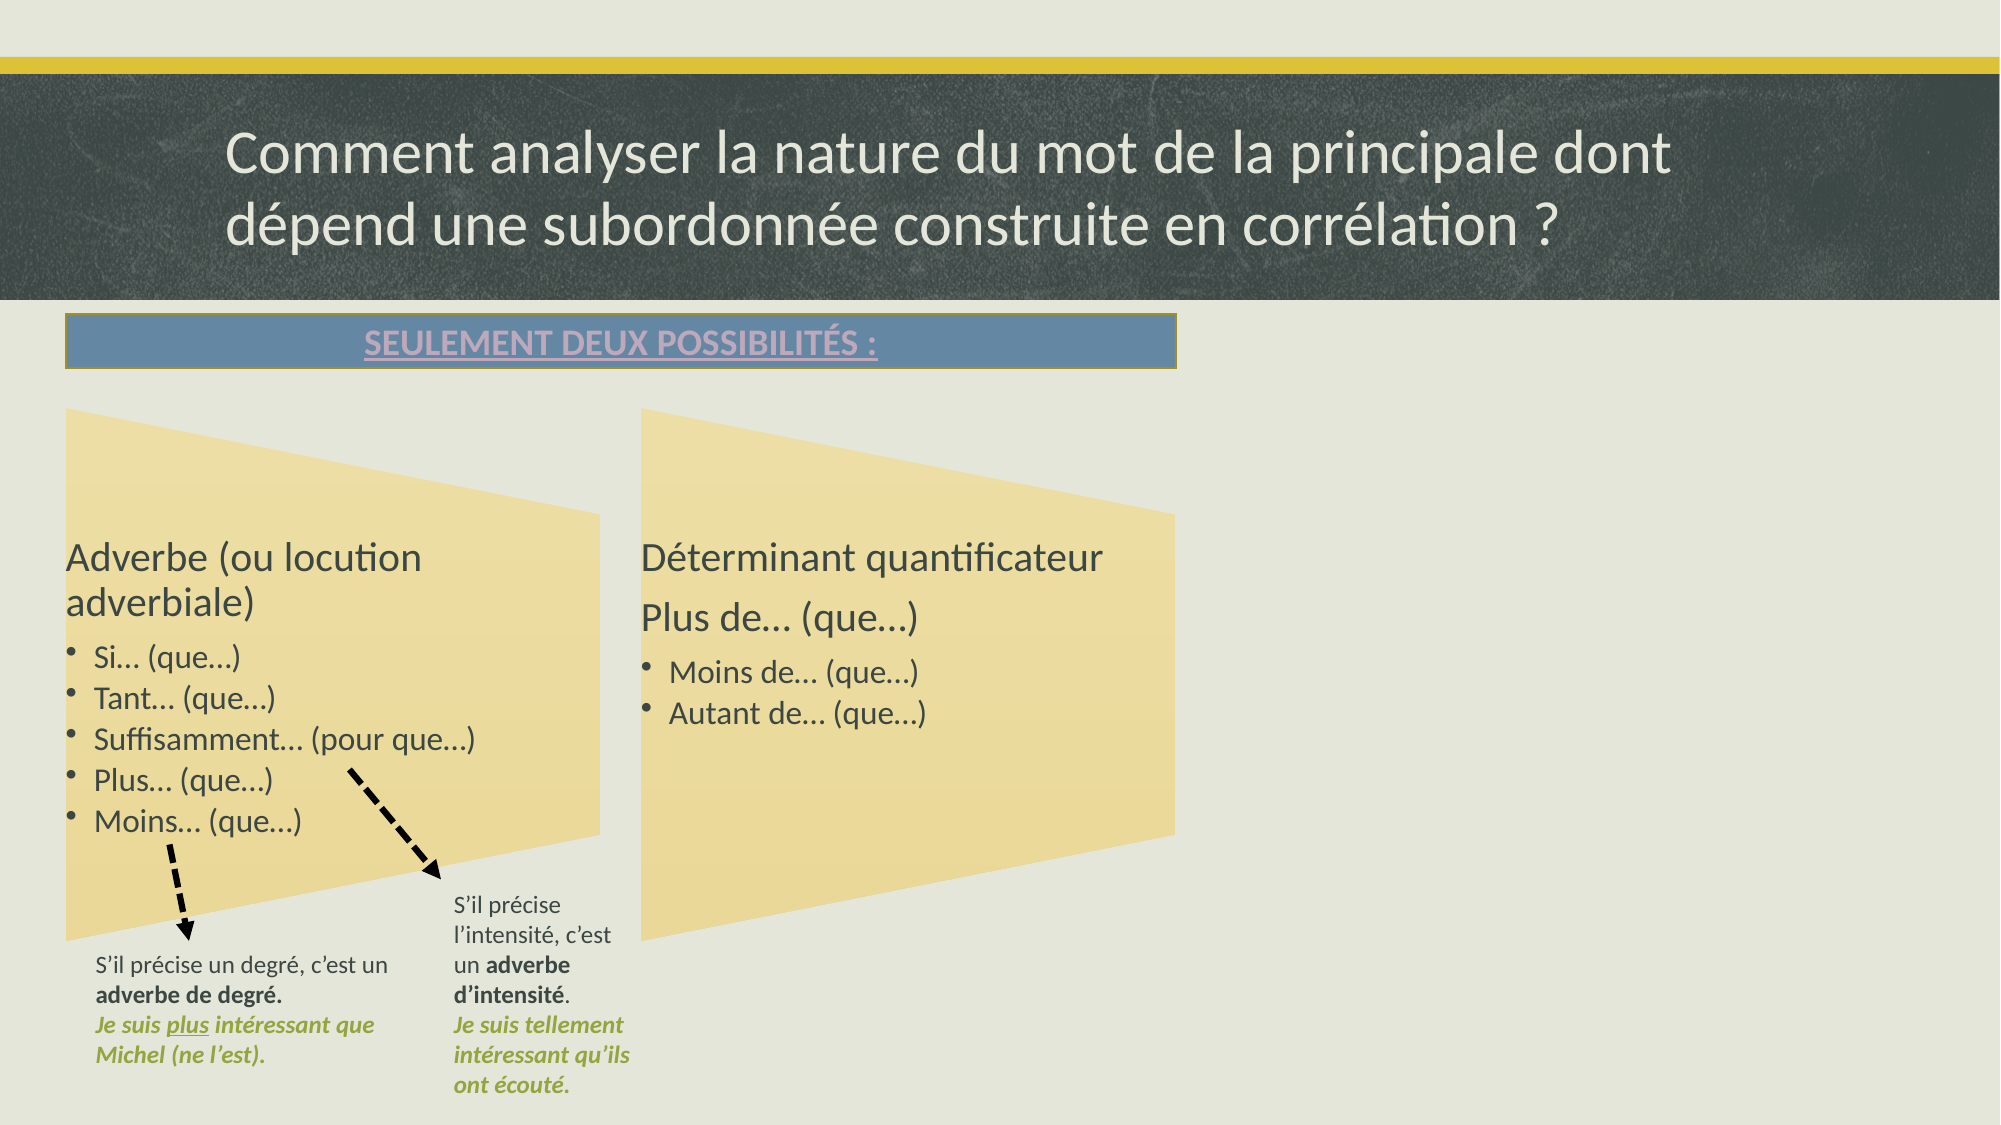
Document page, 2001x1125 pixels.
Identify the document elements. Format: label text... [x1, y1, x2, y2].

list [65, 408, 1176, 941]
picture [0, 74, 2000, 300]
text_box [349, 769, 441, 880]
title Comment analyser la nature du mot de la principale dont dépend une subordonnée construite en corrélation ? [210, 76, 1790, 300]
text_box SEULEMENT DEUX POSSIBILITÉS : [65, 313, 1177, 369]
text_box S’il précise l’intensité, c’est un adverbe d’intensité. Je suis tellement intéressant qu’ils ont écouté. [438, 941, 650, 1125]
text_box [169, 844, 189, 941]
text_box S’il précise un degré, c’est un adverbe de degré. Je suis plus intéressant que Michel (ne l’est). [80, 941, 439, 1106]
